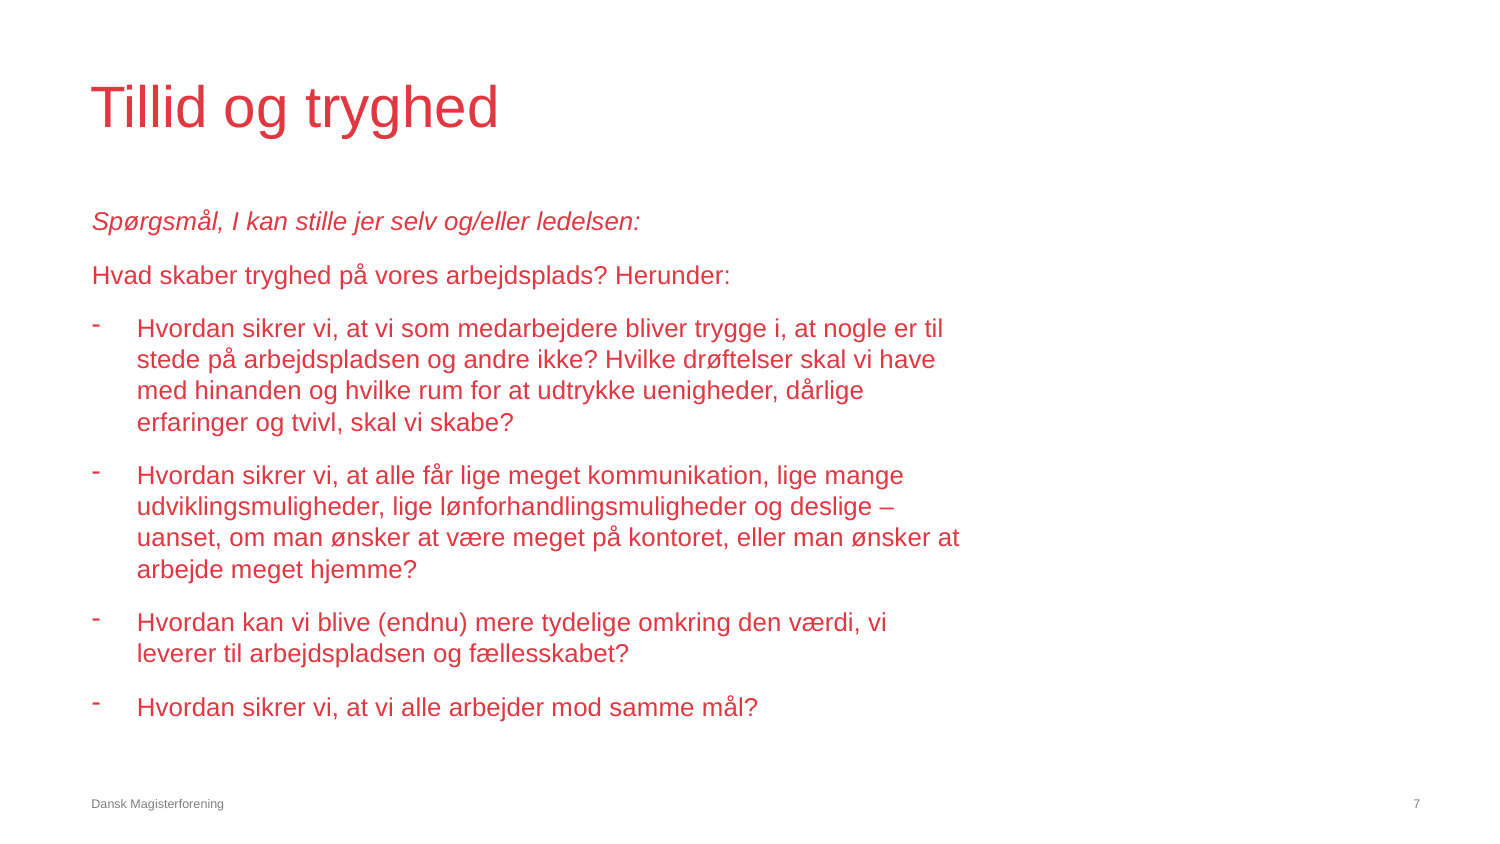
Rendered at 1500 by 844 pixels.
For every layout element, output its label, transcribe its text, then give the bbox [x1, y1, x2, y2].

title Tillid og tryghed [75, 33, 987, 175]
list Spørgsmål, I kan stille jer selv og/eller ledelsen: Hvad skaber tryghed på vores arbejdsplads? Herunder: Hvordan sikrer vi, at vi som medarbejdere bliver trygge i, at nogle er til stede på arbejdspladsen og andre ikke? Hvilke drøftelser skal vi have med hinanden og hvilke rum for at udtrykke uenigheder, dårlige erfaringer og tvivl, skal vi skabe? Hvordan sikrer vi, at alle får lige meget kommunikation, lige mange udviklingsmuligheder, lige lønforhandlingsmuligheder og deslige – uanset, om man ønsker at være meget på kontoret, eller man ønsker at arbejde meget hjemme? Hvordan kan vi blive (endnu) mere tydelige omkring den værdi, vi leverer til arbejdspladsen og fællesskabet? Hvordan sikrer vi, at vi alle arbejder mod samme mål? [76, 197, 987, 729]
